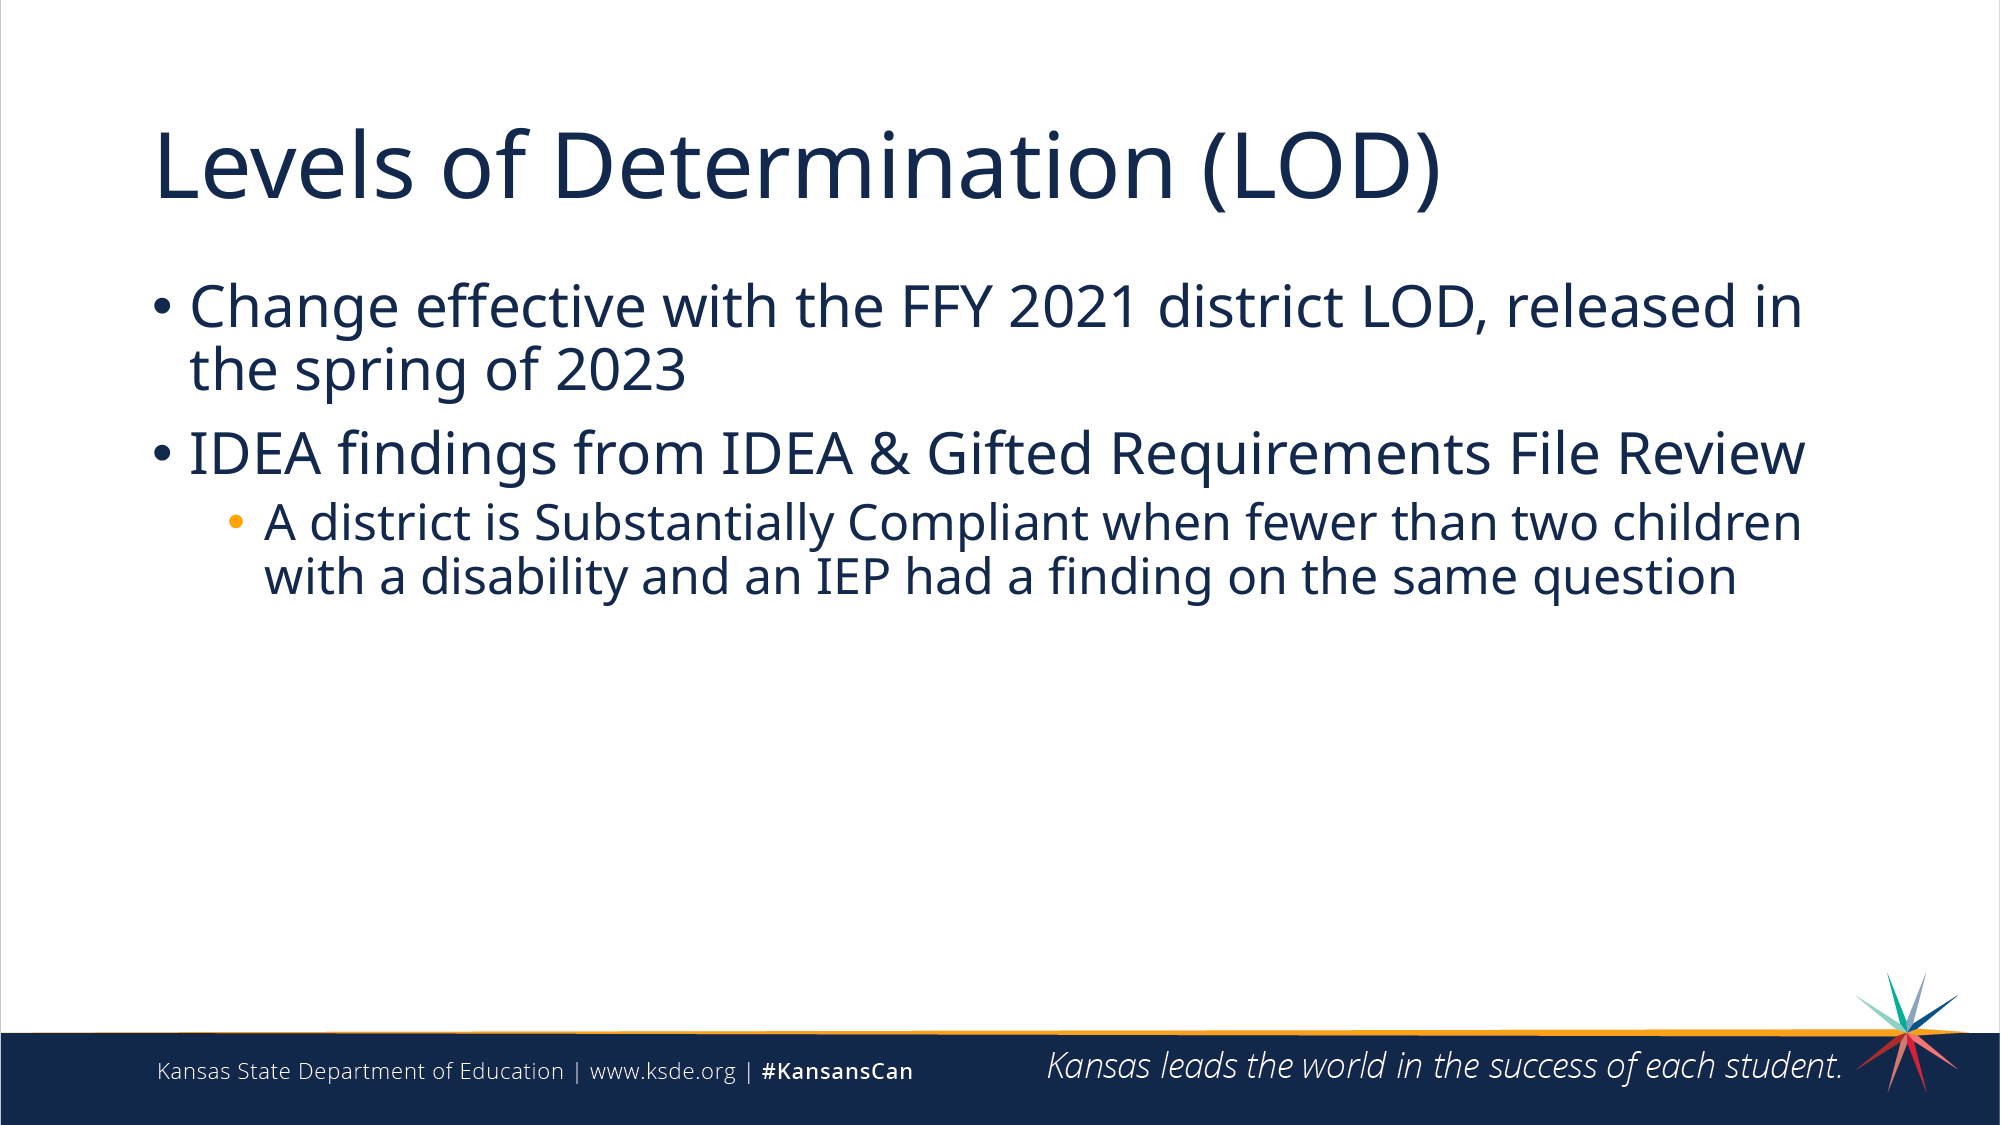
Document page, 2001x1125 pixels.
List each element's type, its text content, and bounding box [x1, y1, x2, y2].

title Levels of Determination (LOD) [137, 59, 1863, 278]
picture [0, 0, 2000, 1125]
list Change effective with the FFY 2021 district LOD, released in the spring of 2023 IDEA findings from IDEA & Gifted Requirements File Review A district is Substantially Compliant when fewer than two children with a disability and an IEP had a finding on the same question [137, 278, 1863, 1014]
